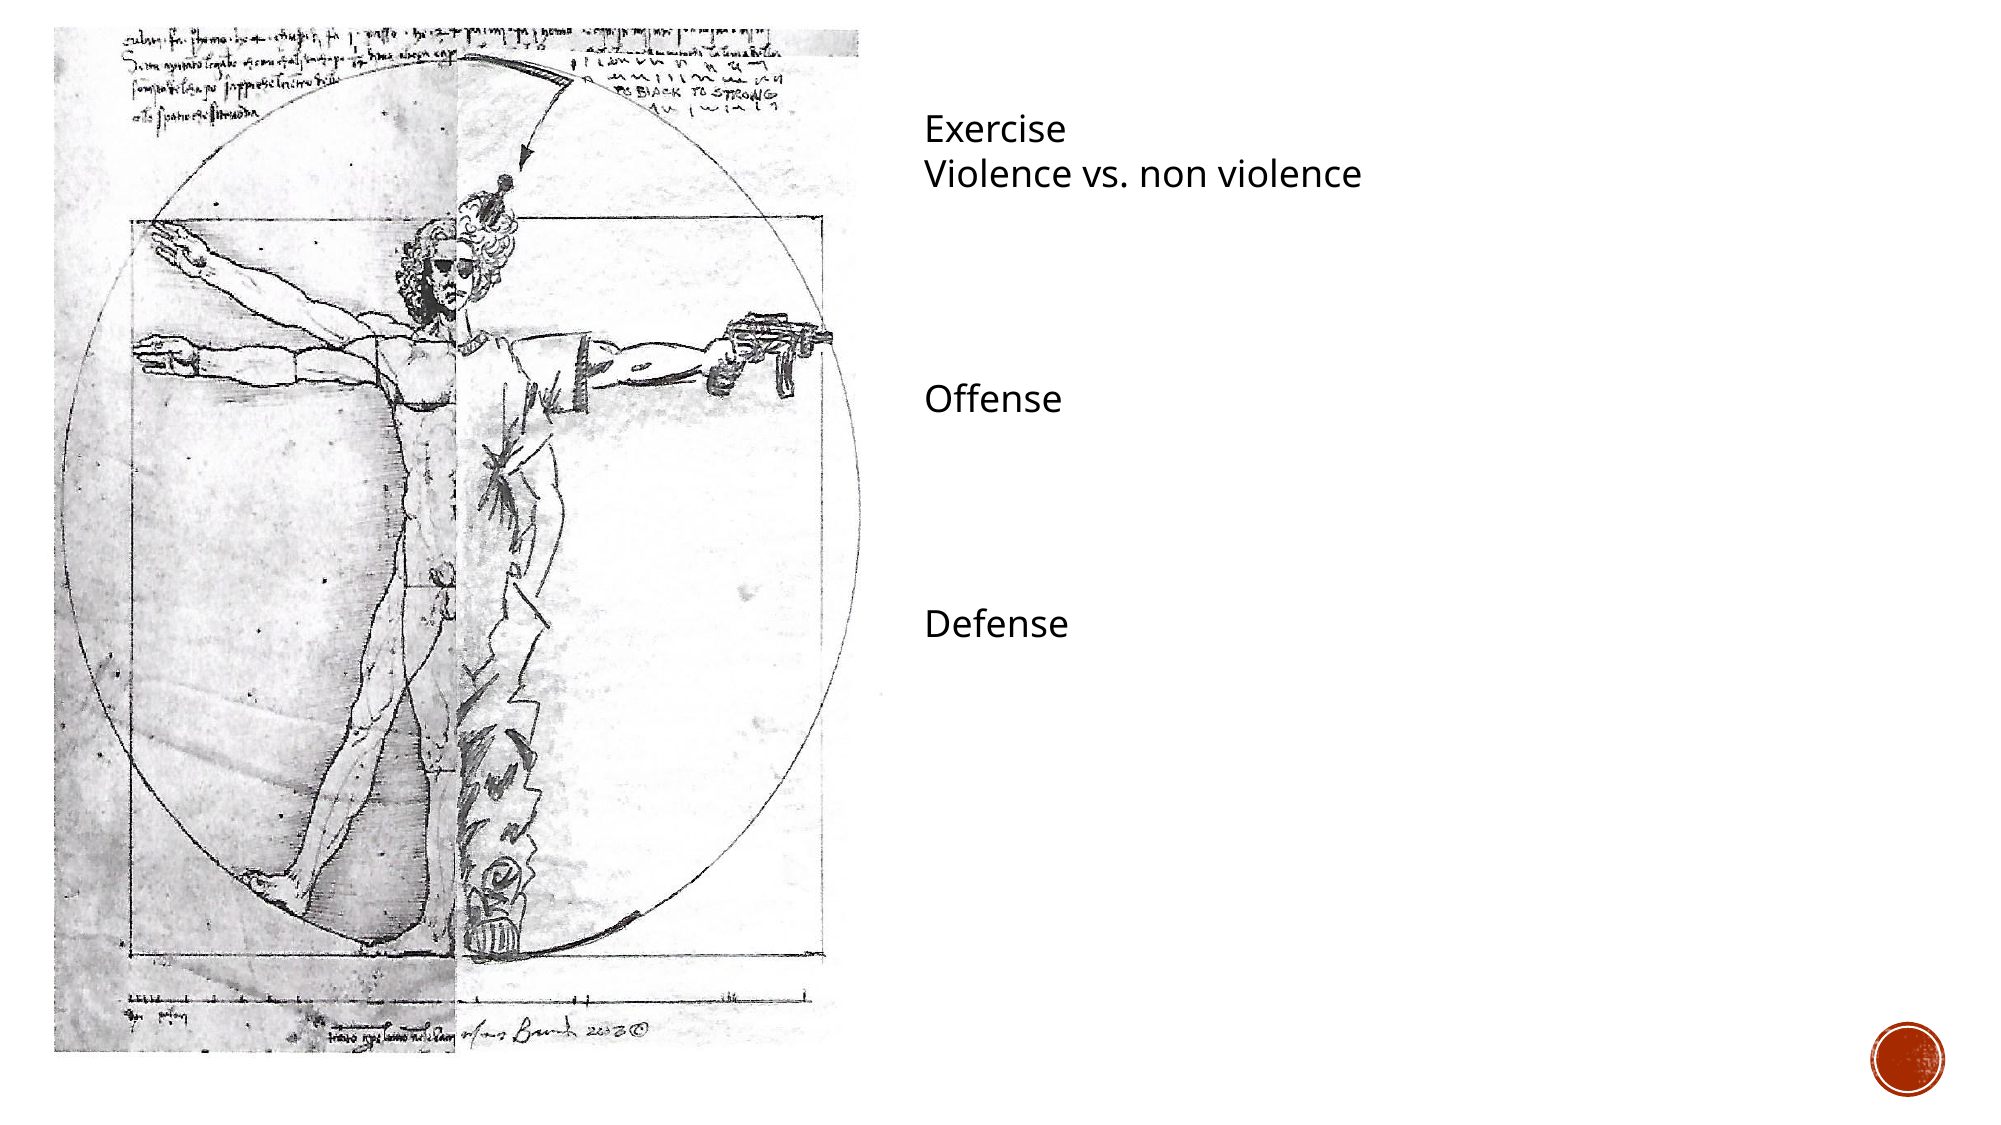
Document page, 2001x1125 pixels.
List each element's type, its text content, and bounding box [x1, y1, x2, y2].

text_box Exercise Violence vs. non violence Offense Defense [909, 53, 1932, 1103]
picture [0, 19, 897, 1058]
